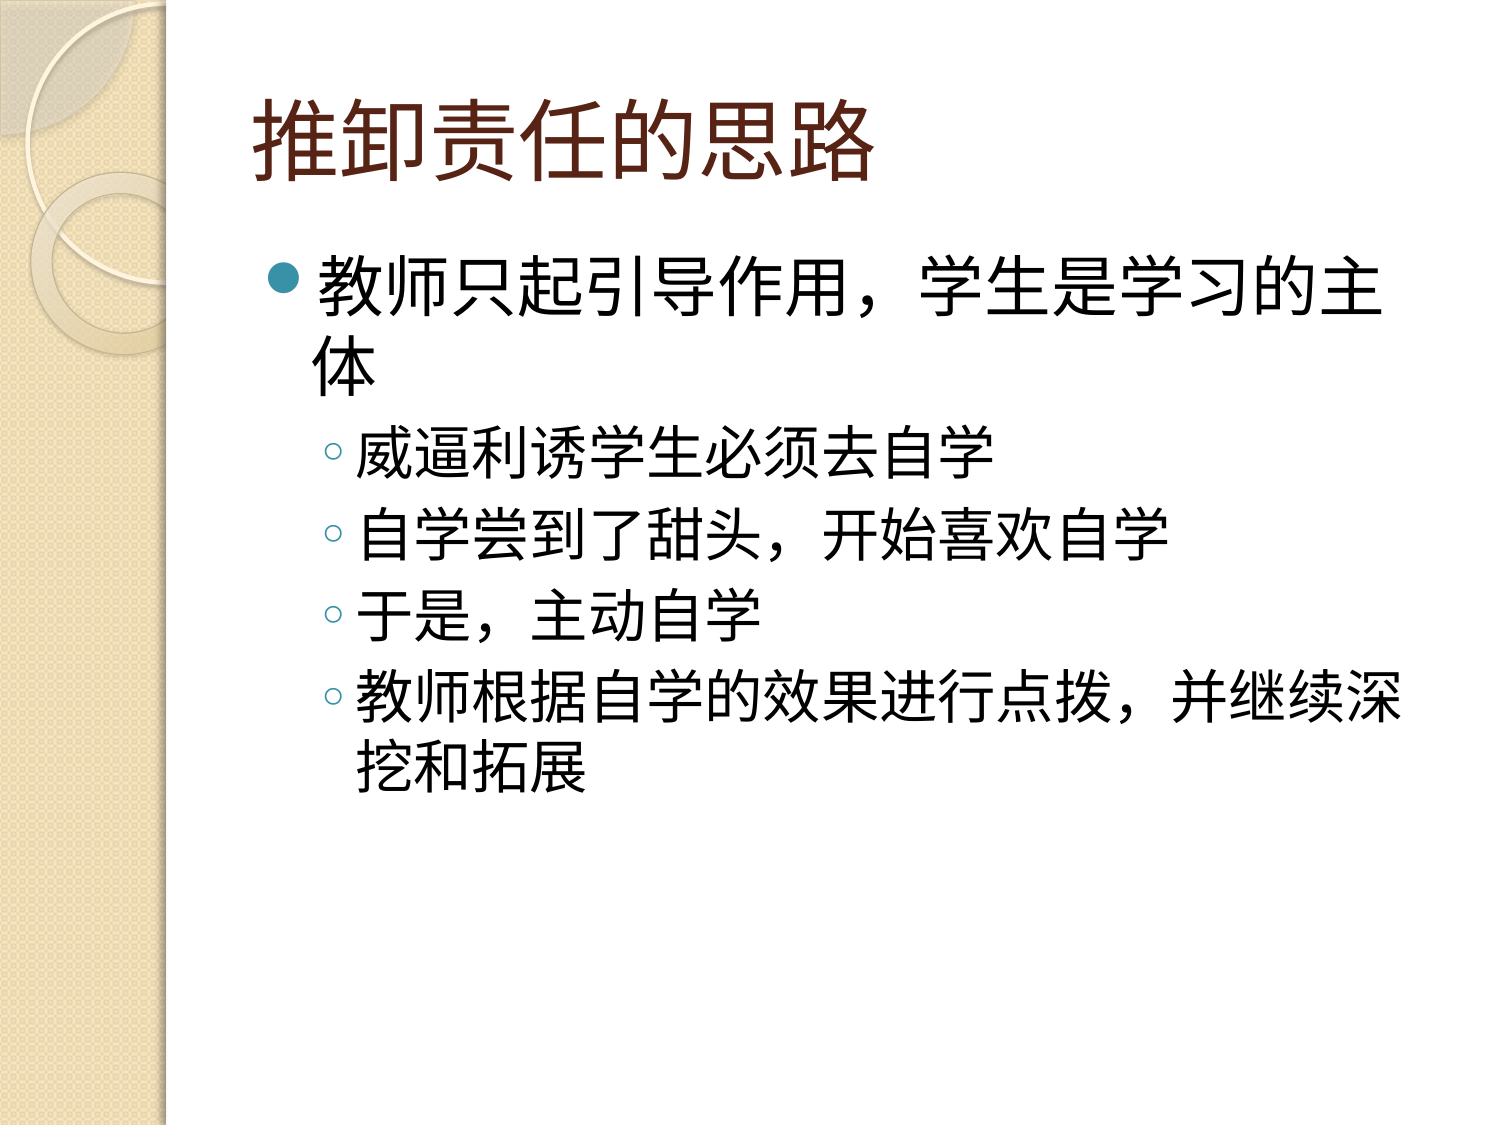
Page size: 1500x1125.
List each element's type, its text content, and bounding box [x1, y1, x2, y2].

list 教师只起引导作用，学生是学习的主体 威逼利诱学生必须去自学 自学尝到了甜头，开始喜欢自学 于是，主动自学 教师根据自学的效果进行点拨，并继续深挖和拓展 [235, 237, 1466, 1025]
title 推卸责任的思路 [235, 45, 1466, 233]
